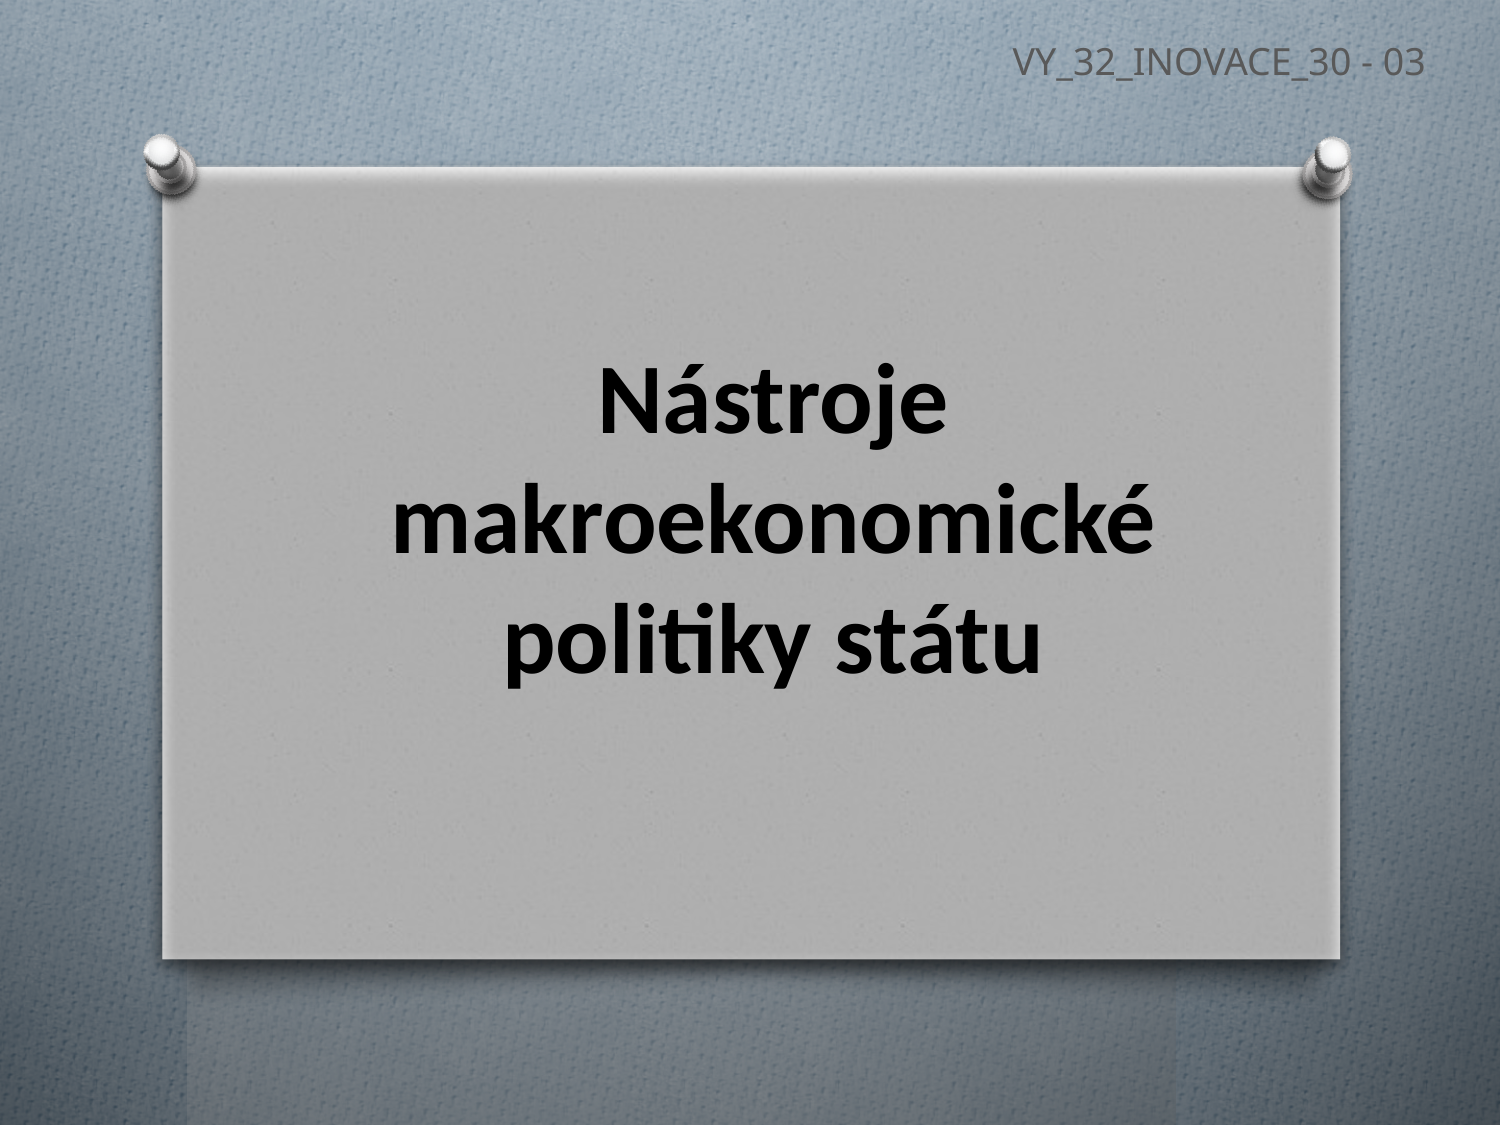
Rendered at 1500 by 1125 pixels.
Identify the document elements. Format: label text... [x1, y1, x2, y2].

picture [1274, 109, 1396, 230]
picture [112, 100, 235, 224]
text_box VY_32_INOVACE_30 - 03 [998, 30, 1447, 91]
title Nástroje makroekonomické politiky státu [289, 290, 1258, 701]
